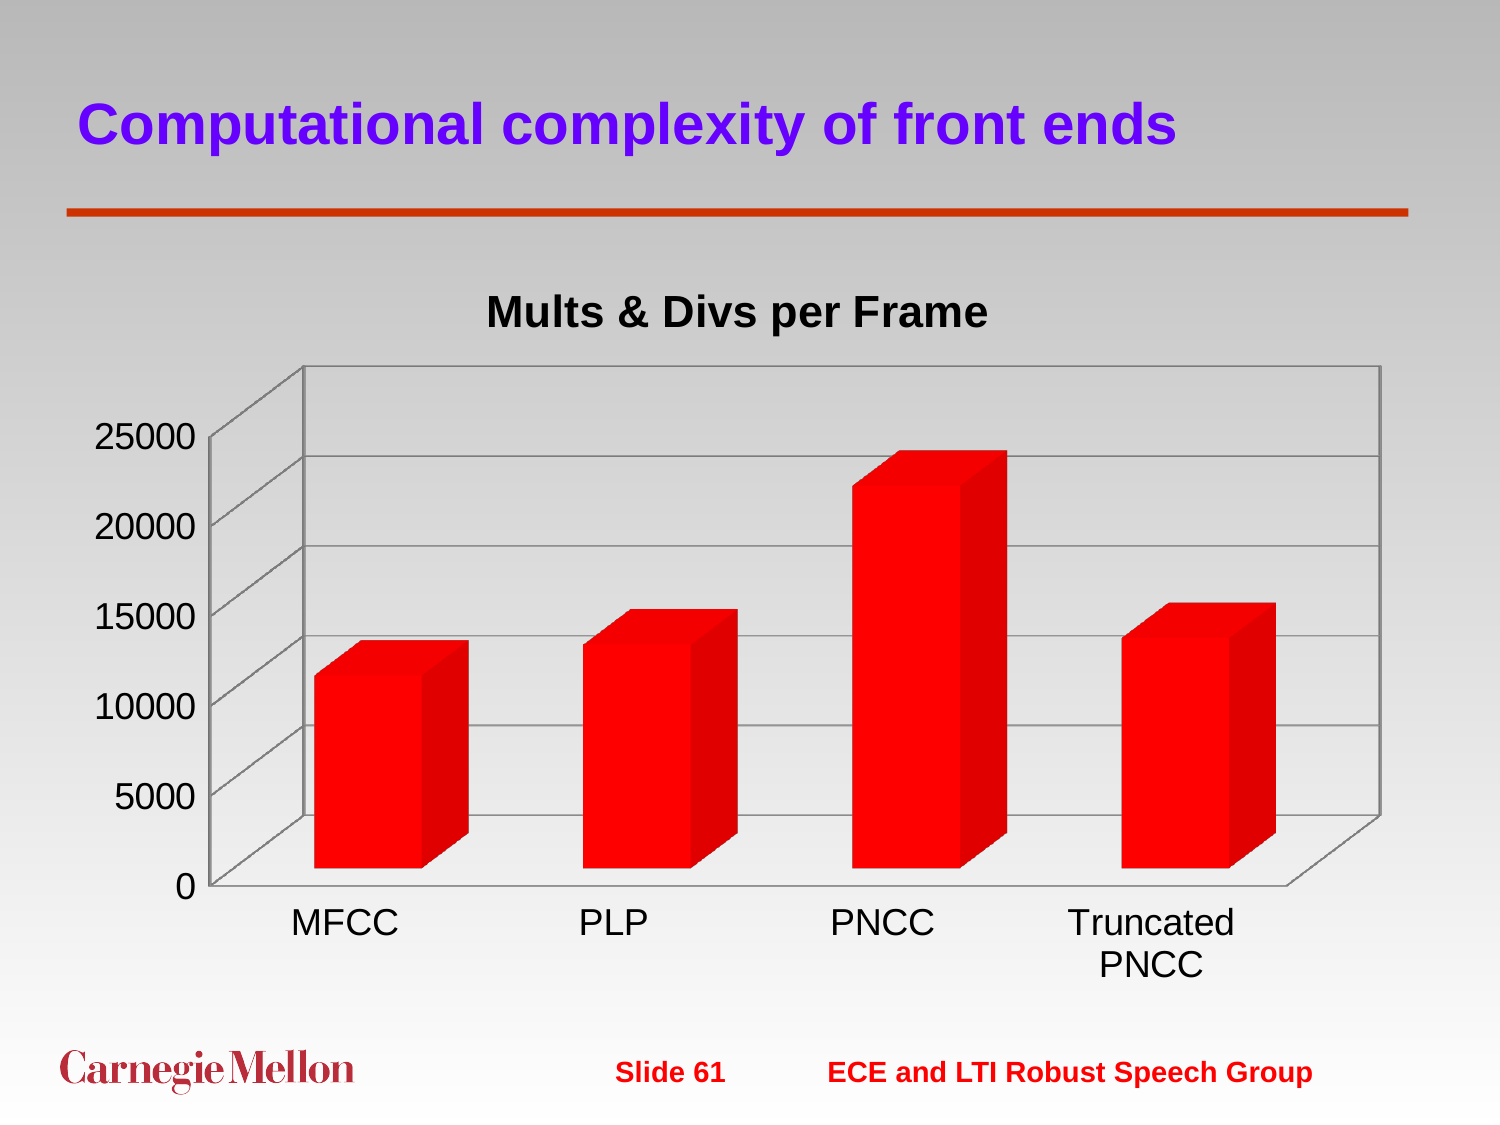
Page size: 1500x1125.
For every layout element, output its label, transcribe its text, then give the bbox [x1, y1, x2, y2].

picture [60, 1049, 355, 1095]
title Computational complexity of front ends [62, 55, 1414, 157]
chart [62, 249, 1413, 1001]
